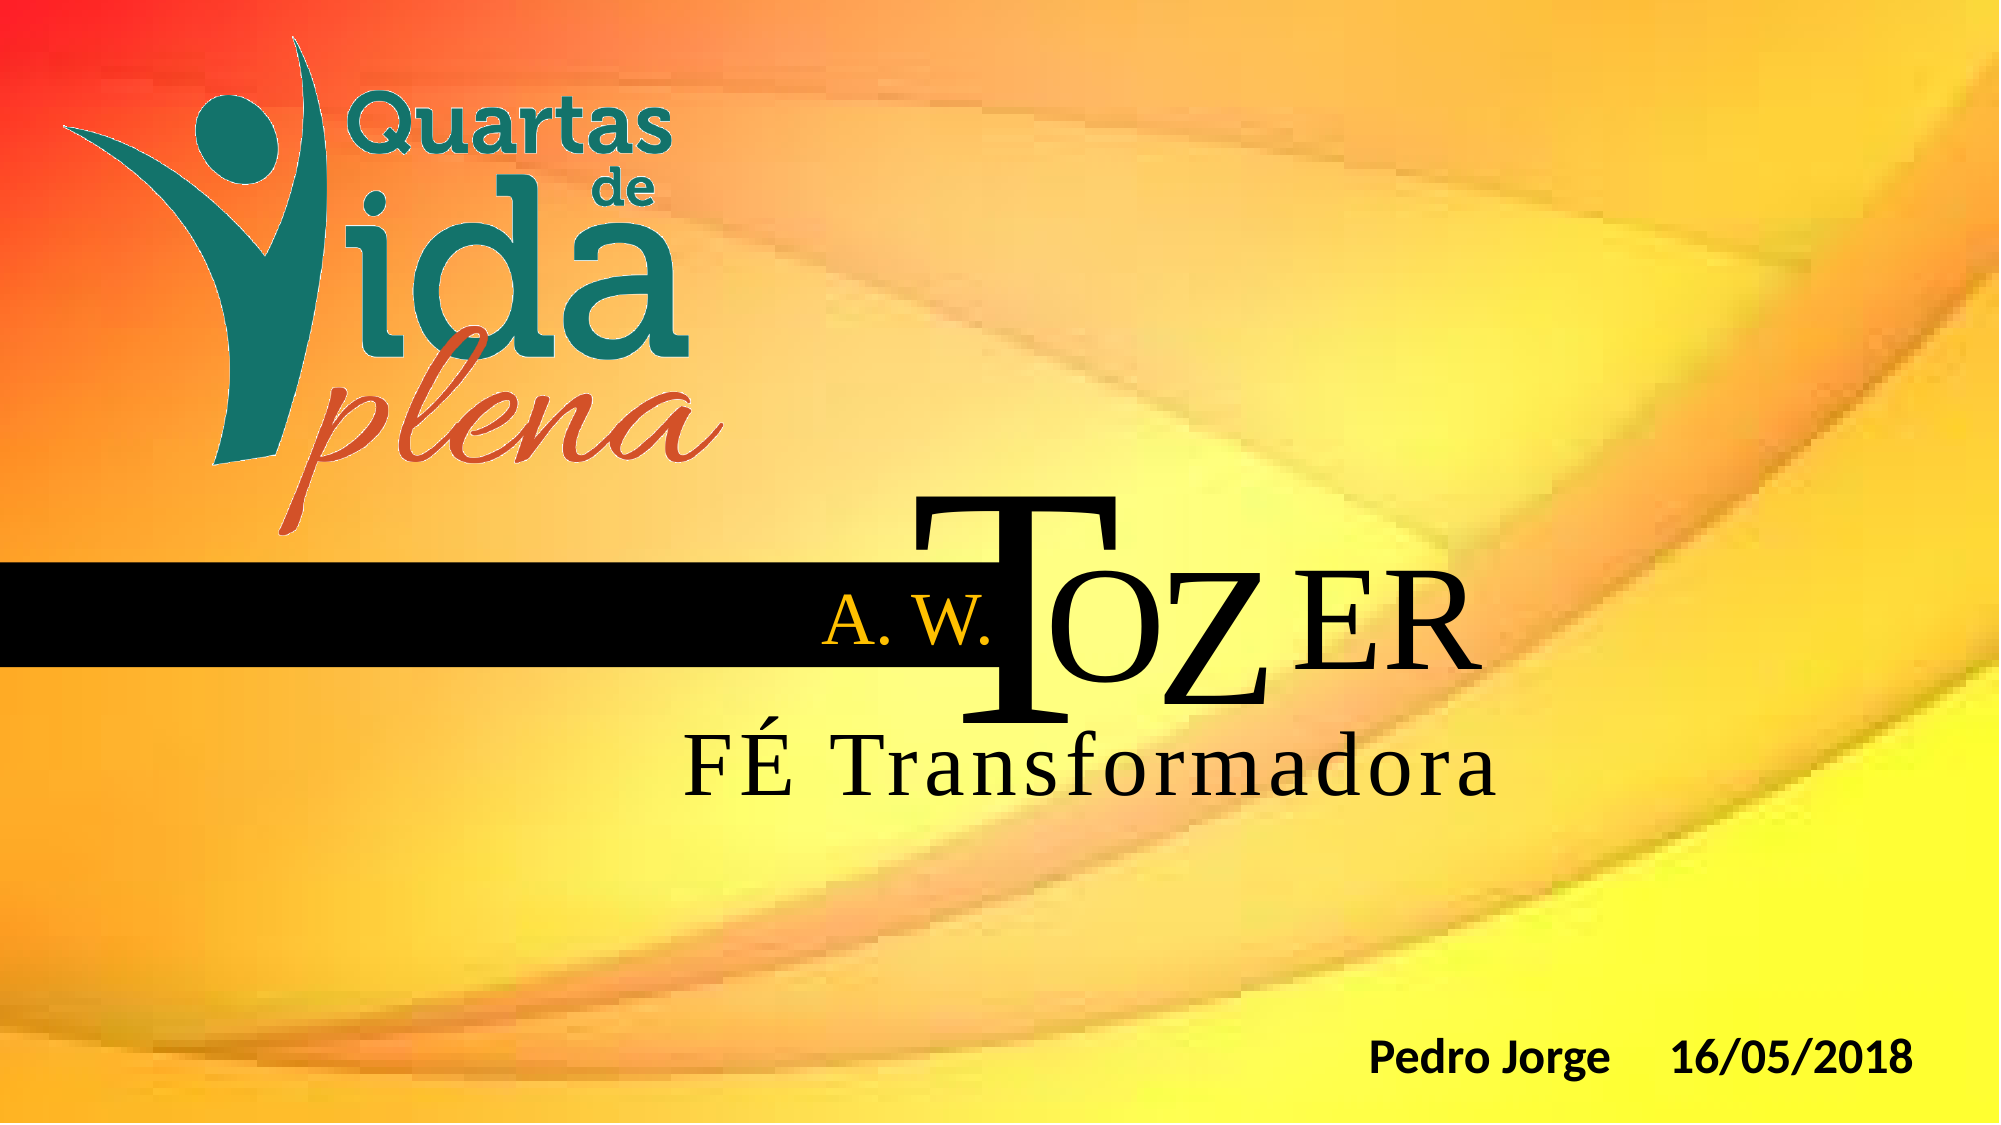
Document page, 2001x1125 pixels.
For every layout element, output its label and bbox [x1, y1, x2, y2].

text_box [0, 0, 1999, 1123]
